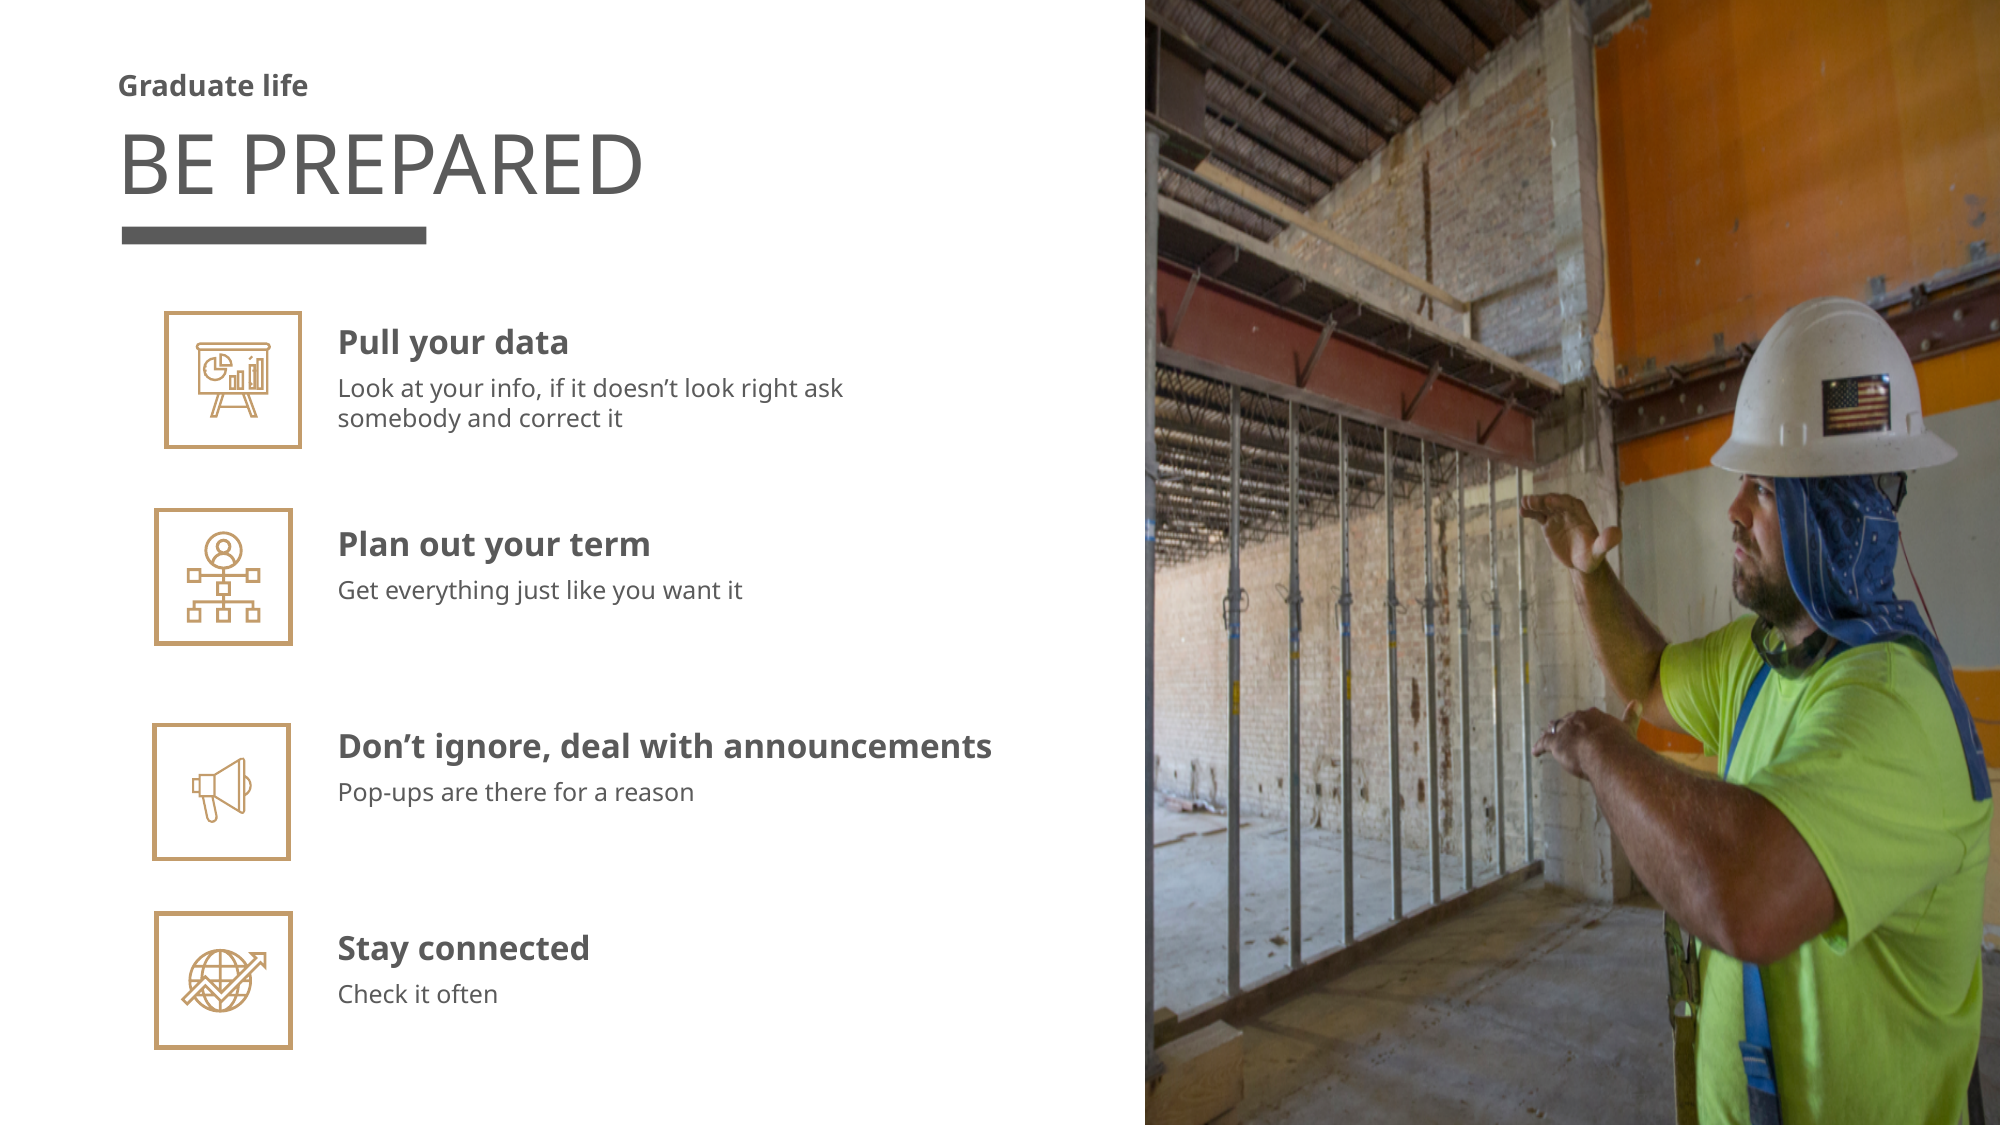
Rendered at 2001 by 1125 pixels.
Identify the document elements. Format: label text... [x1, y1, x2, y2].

title BE PREPARED [102, 111, 1059, 209]
list Graduate life [102, 60, 1059, 111]
picture [1145, 0, 2000, 1125]
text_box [154, 313, 1145, 1053]
